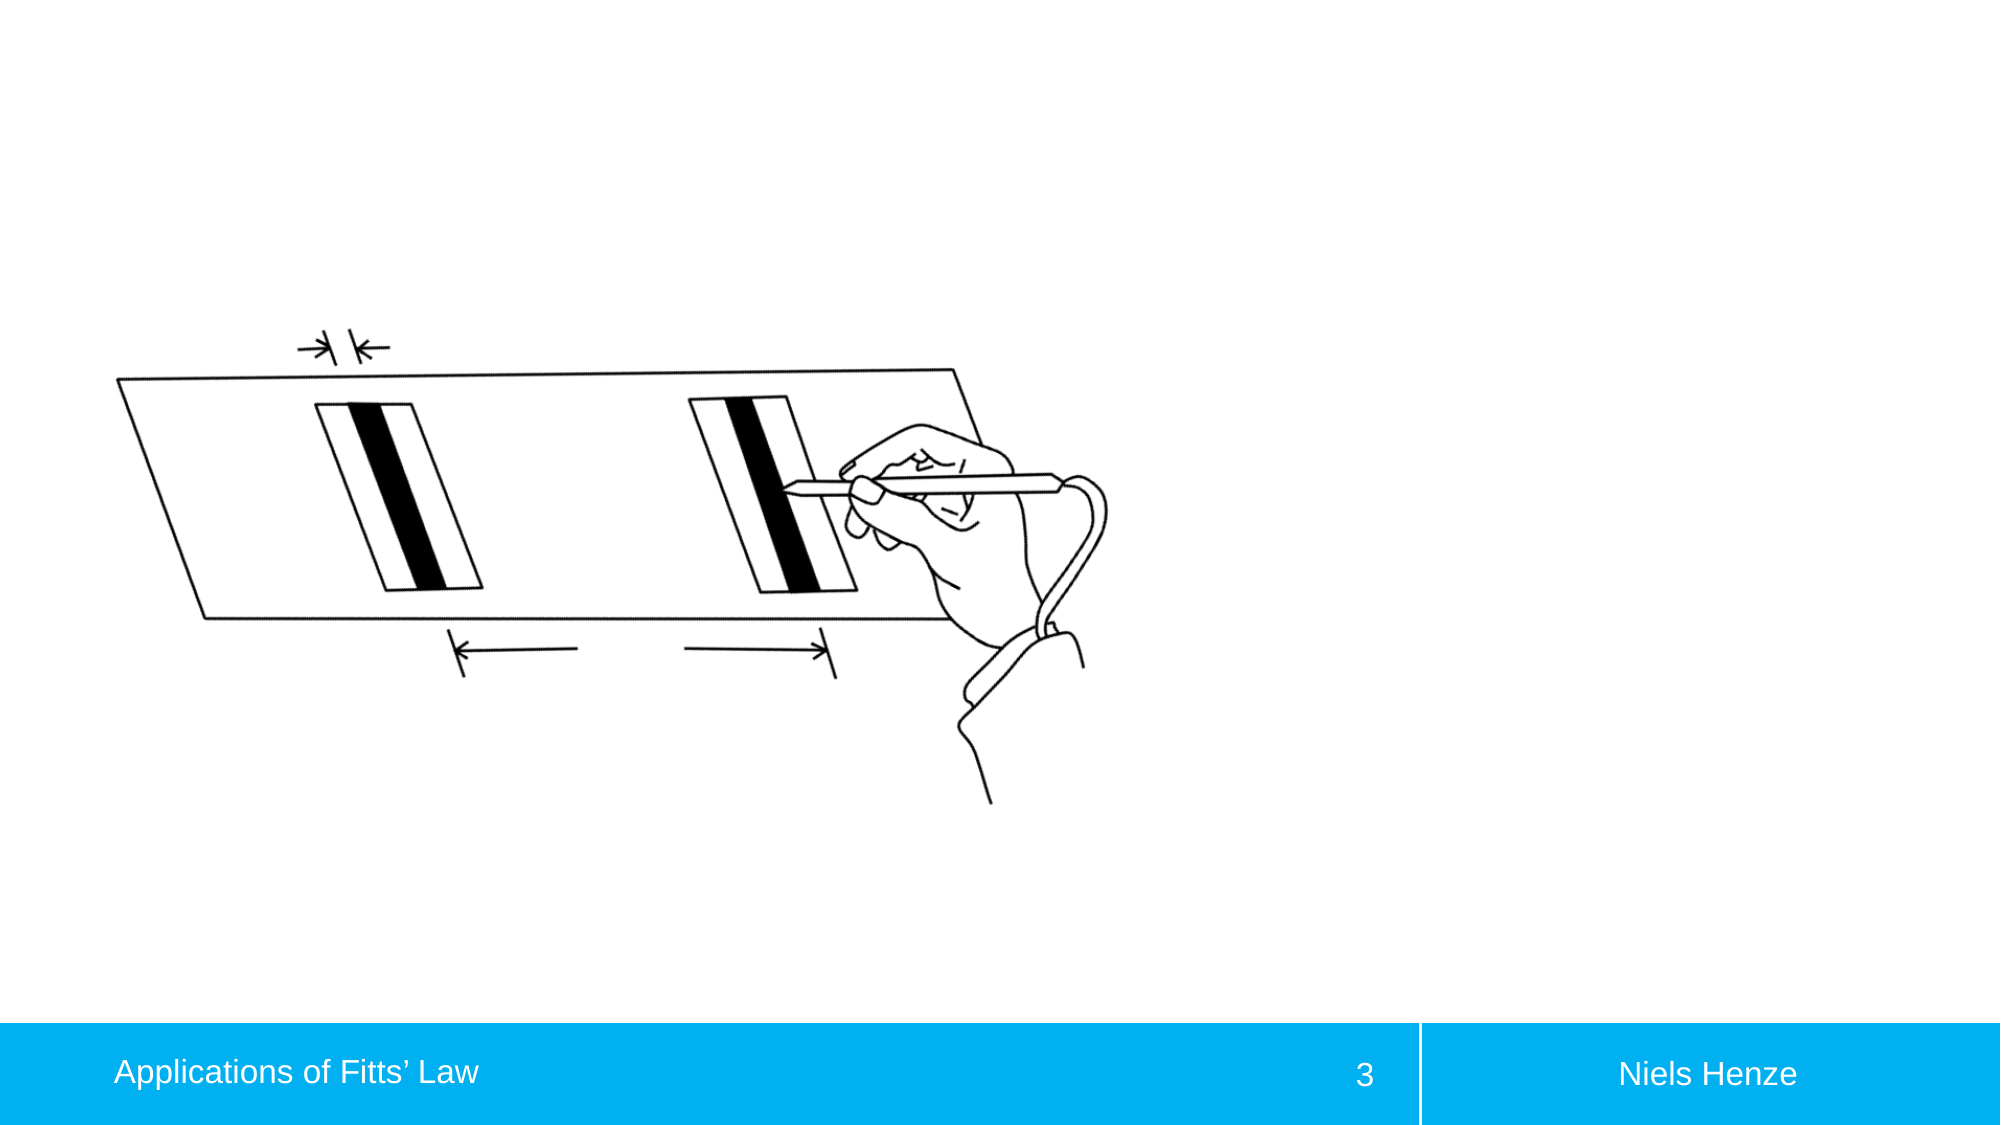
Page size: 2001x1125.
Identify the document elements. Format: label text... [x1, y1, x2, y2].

slide_number 3 [1260, 1043, 1390, 1104]
list Applications of Fitts’ Law [114, 1042, 1035, 1103]
footer Niels Henze [1442, 1042, 1975, 1102]
picture [38, 32, 1179, 986]
